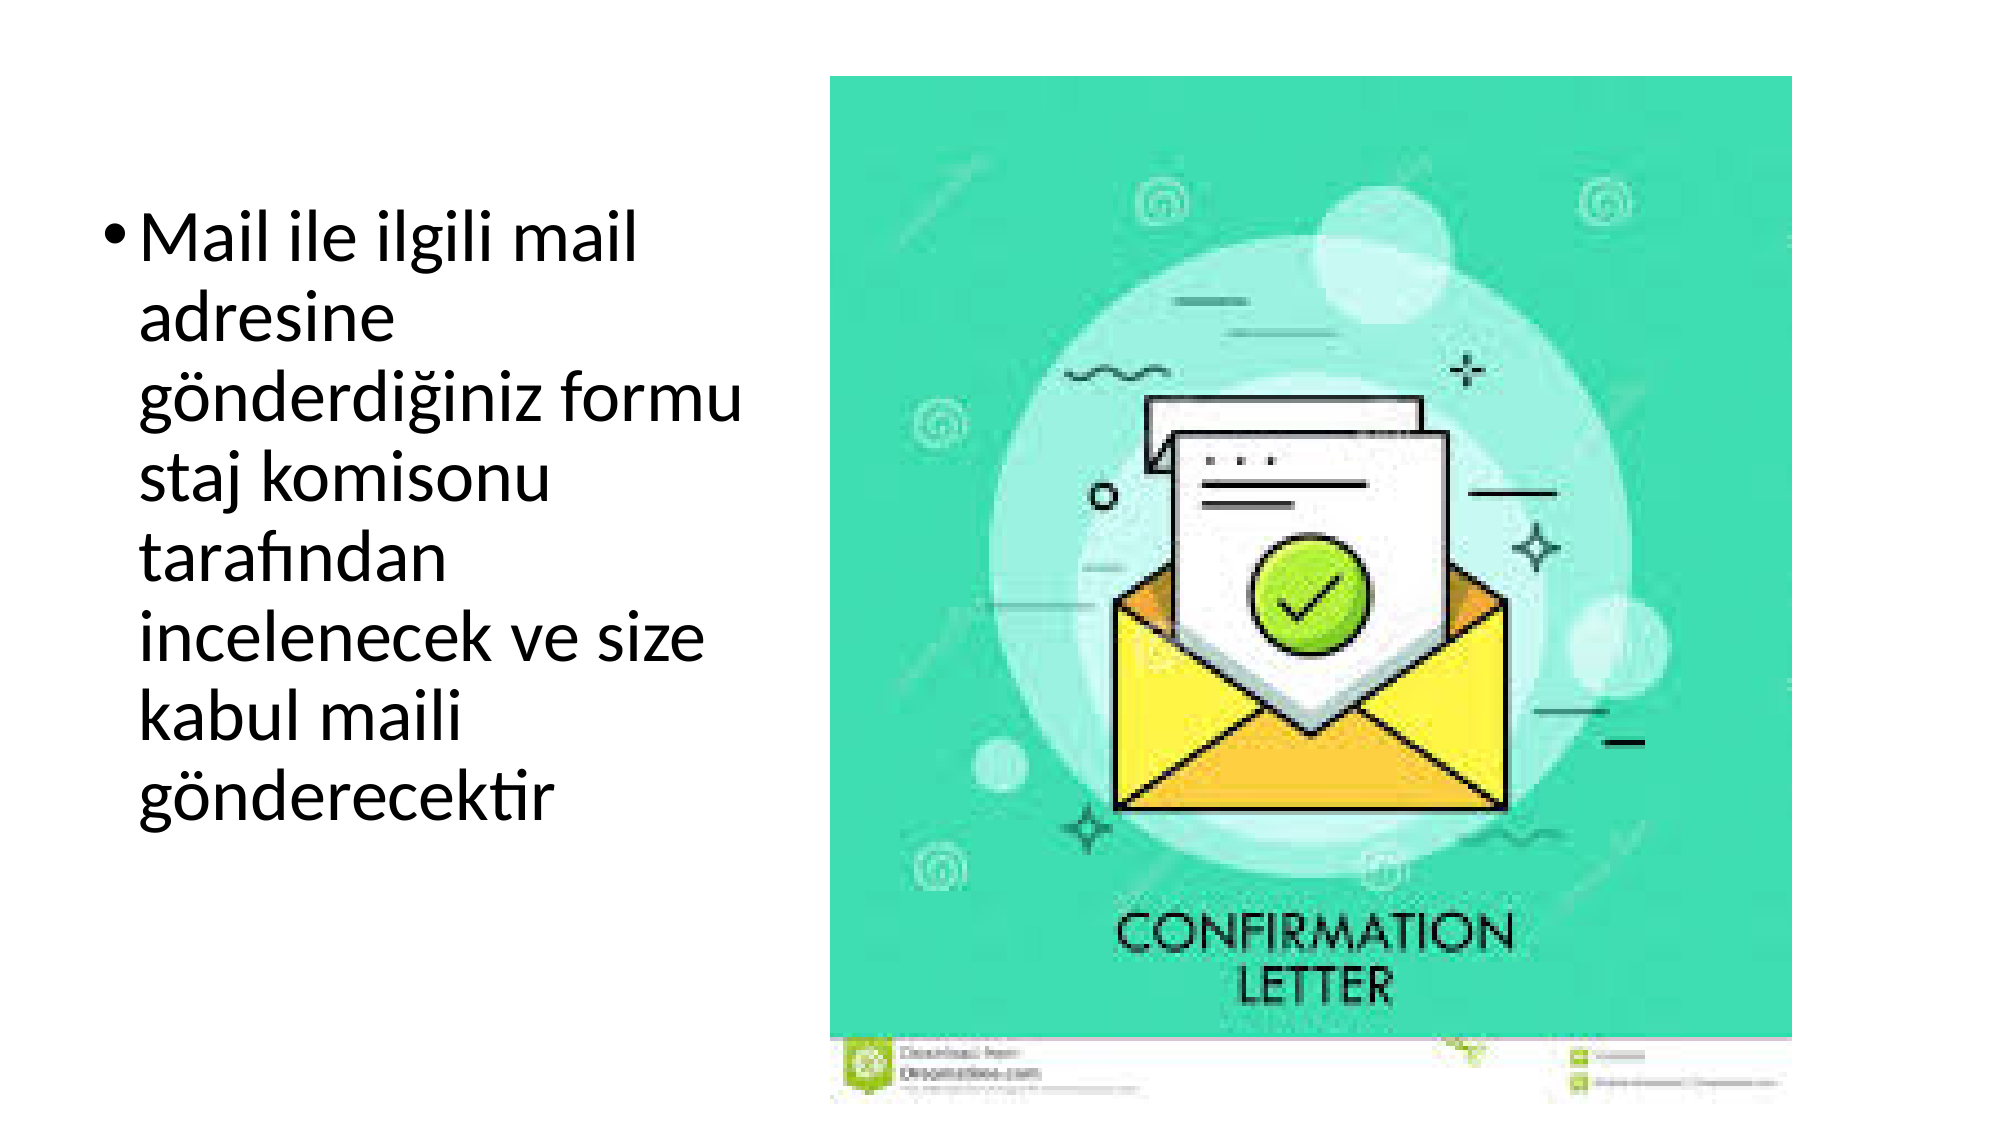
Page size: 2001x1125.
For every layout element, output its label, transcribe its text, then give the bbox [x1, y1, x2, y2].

list Mail ile ilgili mail adresine gönderdiğiniz formu staj komisonu tarafından incelenecek ve size kabul maili gönderecektir [87, 190, 763, 904]
picture [830, 76, 1792, 1104]
